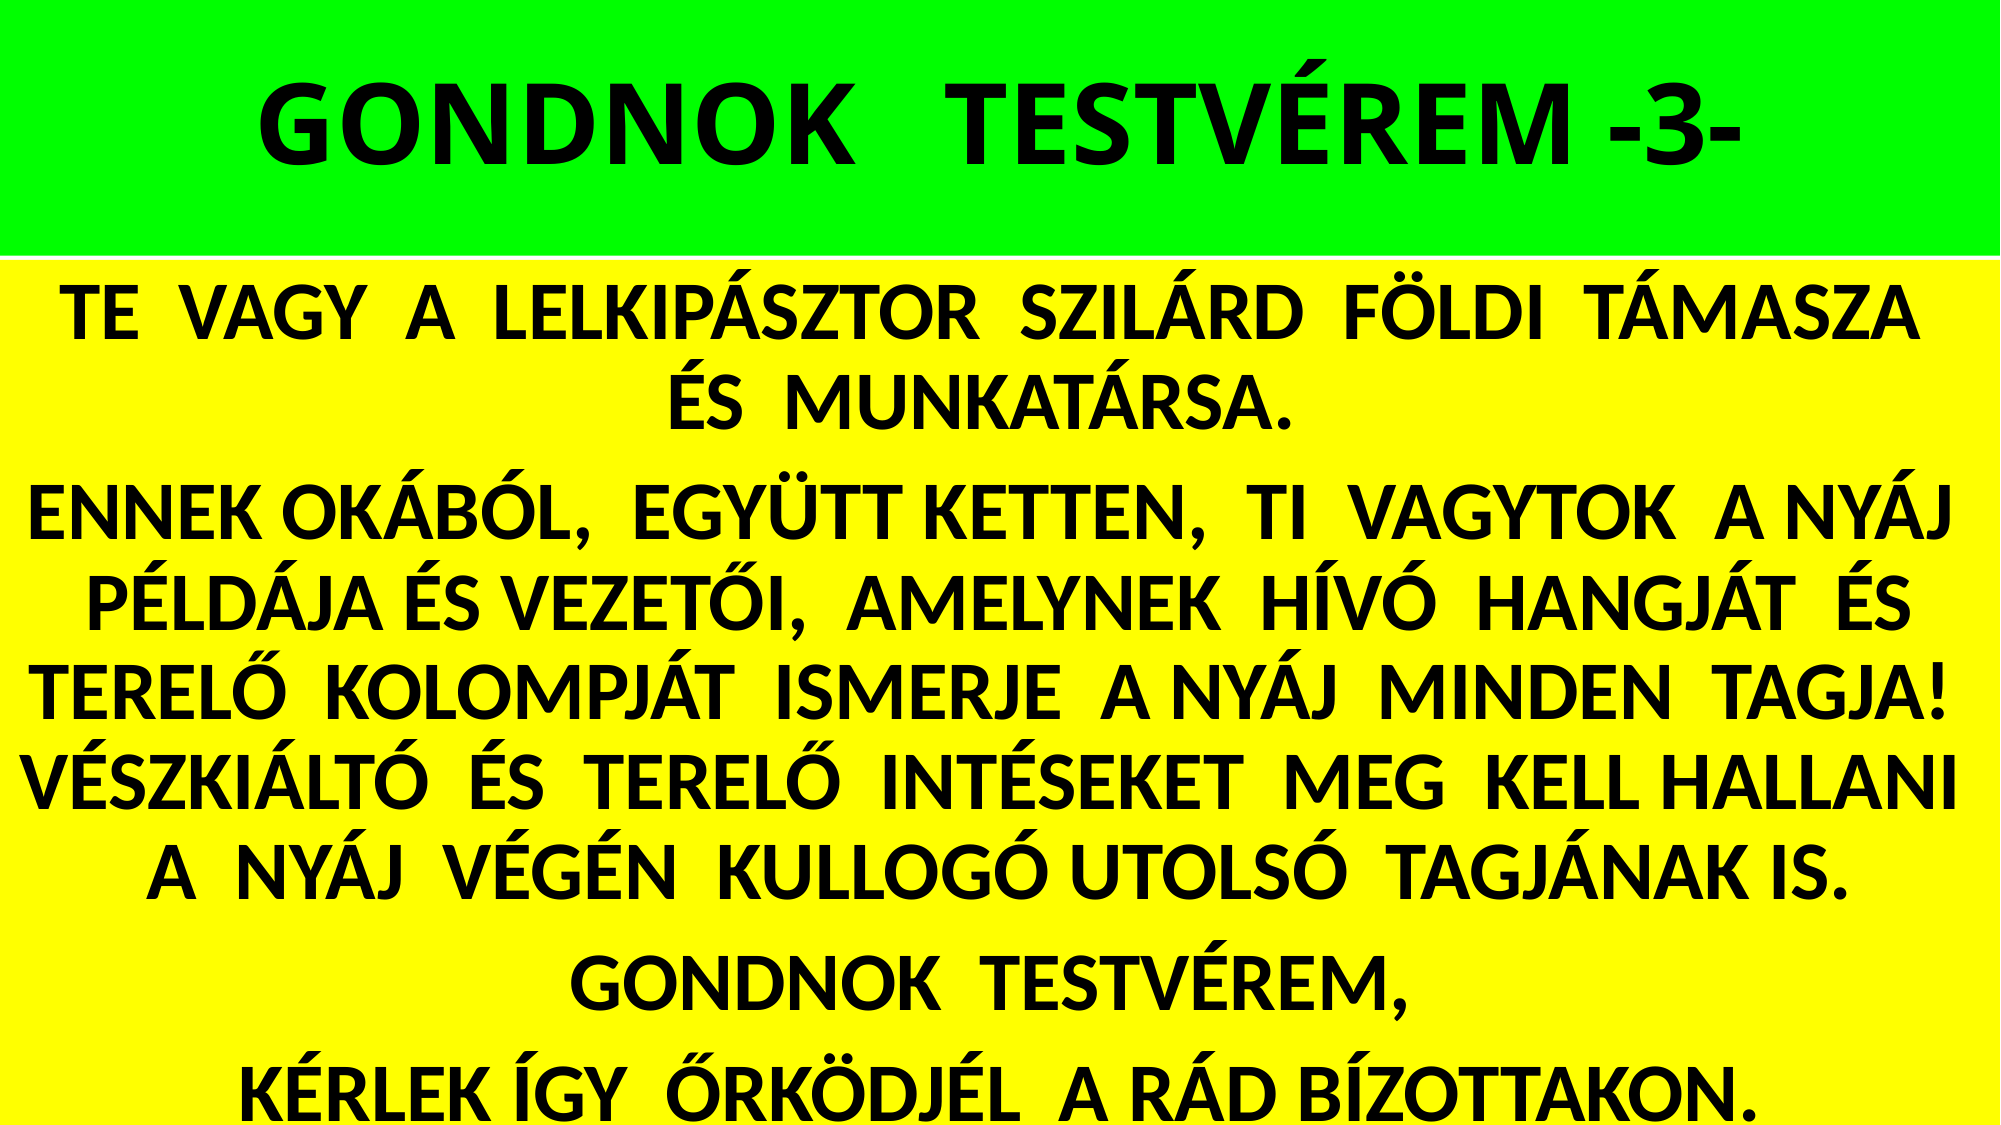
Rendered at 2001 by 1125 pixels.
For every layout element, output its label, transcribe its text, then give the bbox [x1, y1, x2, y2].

title GONDNOK TESTVÉREM -3- [0, 0, 2000, 256]
list TE VAGY A LELKIPÁSZTOR SZILÁRD FÖLDI TÁMASZA ÉS MUNKATÁRSA. ENNEK OKÁBÓL, EGYÜTT KETTEN, TI VAGYTOK A NYÁJ PÉLDÁJA ÉS VEZETŐI, AMELYNEK HÍVÓ HANGJÁT ÉS TERELŐ KOLOMPJÁT ISMERJE A NYÁJ MINDEN TAGJA! VÉSZKIÁLTÓ ÉS TERELŐ INTÉSEKET MEG KELL HALLANI A NYÁJ VÉGÉN KULLOGÓ UTOLSÓ TAGJÁNAK IS. GONDNOK TESTVÉREM, KÉRLEK ÍGY ŐRKÖDJÉL A RÁD BÍZOTTAKON. [0, 259, 2000, 1125]
